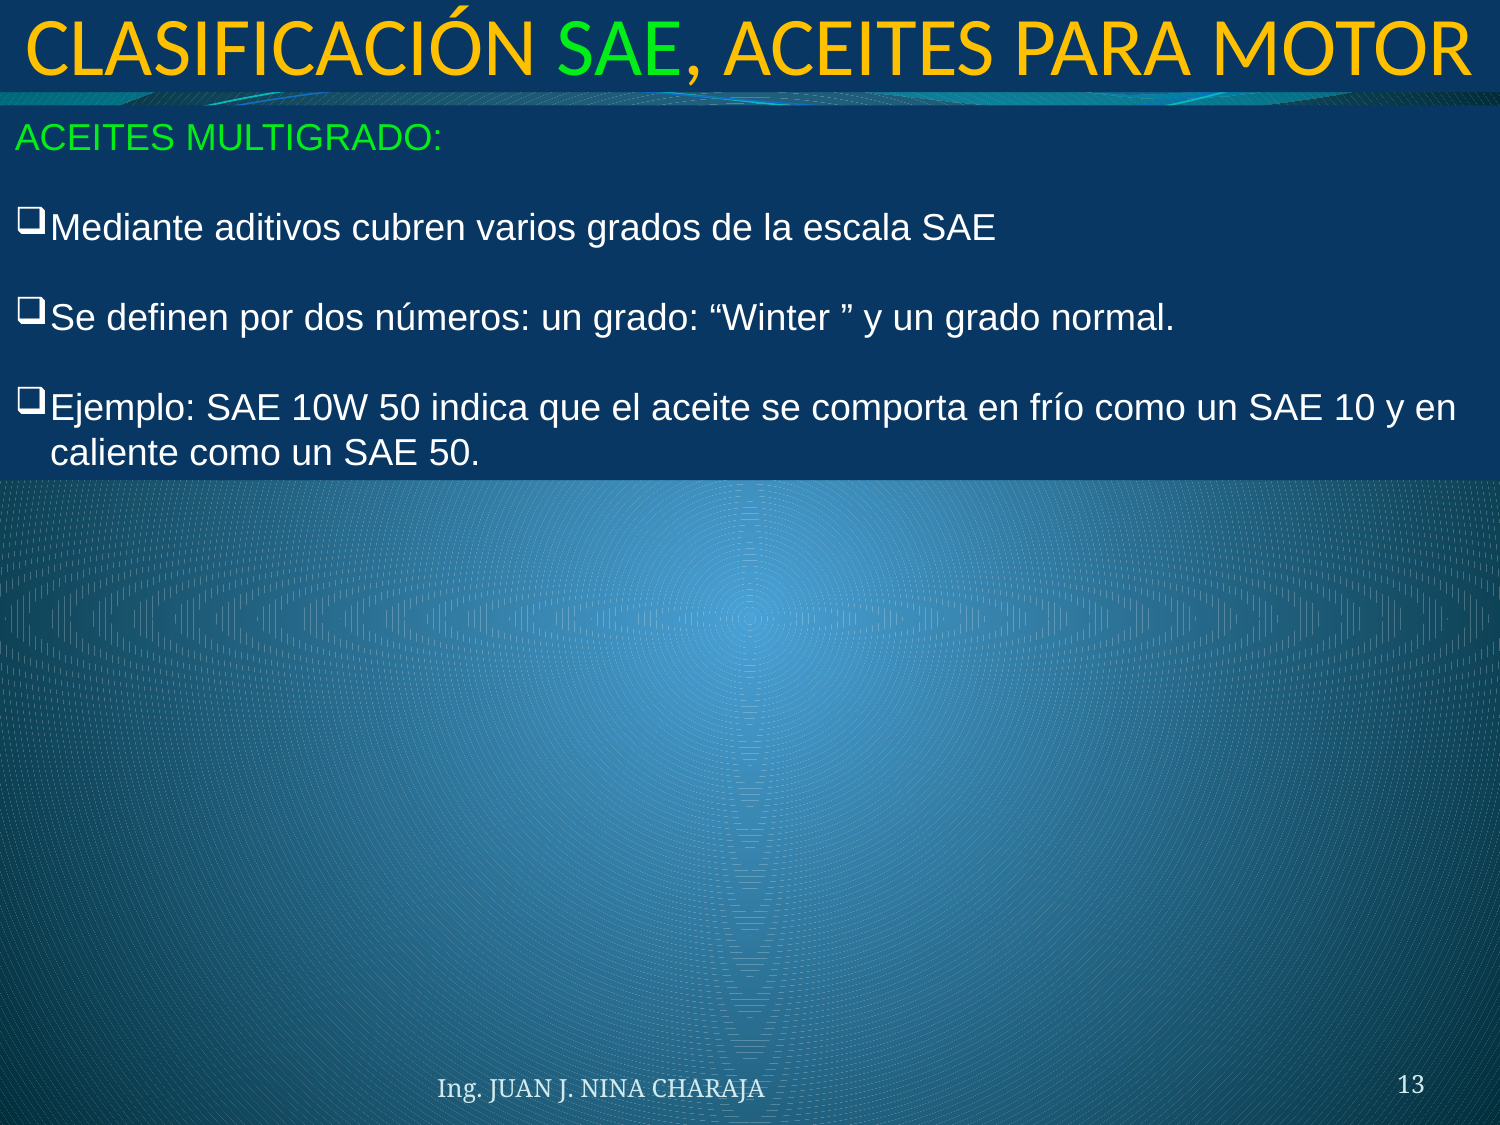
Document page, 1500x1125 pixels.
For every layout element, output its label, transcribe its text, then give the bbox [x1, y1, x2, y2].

slide_number 13 [1299, 1042, 1425, 1103]
text_box ACEITES MULTIGRADO: Mediante aditivos cubren varios grados de la escala SAE Se definen por dos números: un grado: “Winter ” y un grado normal. Ejemplo: SAE 10W 50 indica que el aceite se comporta en frío como un SAE 10 y en caliente como un SAE 50. [0, 105, 1500, 481]
text_box CLASIFICACIÓN SAE, ACEITES PARA MOTOR [0, 0, 1500, 93]
footer Ing. JUAN J. NINA CHARAJA [437, 1042, 988, 1103]
